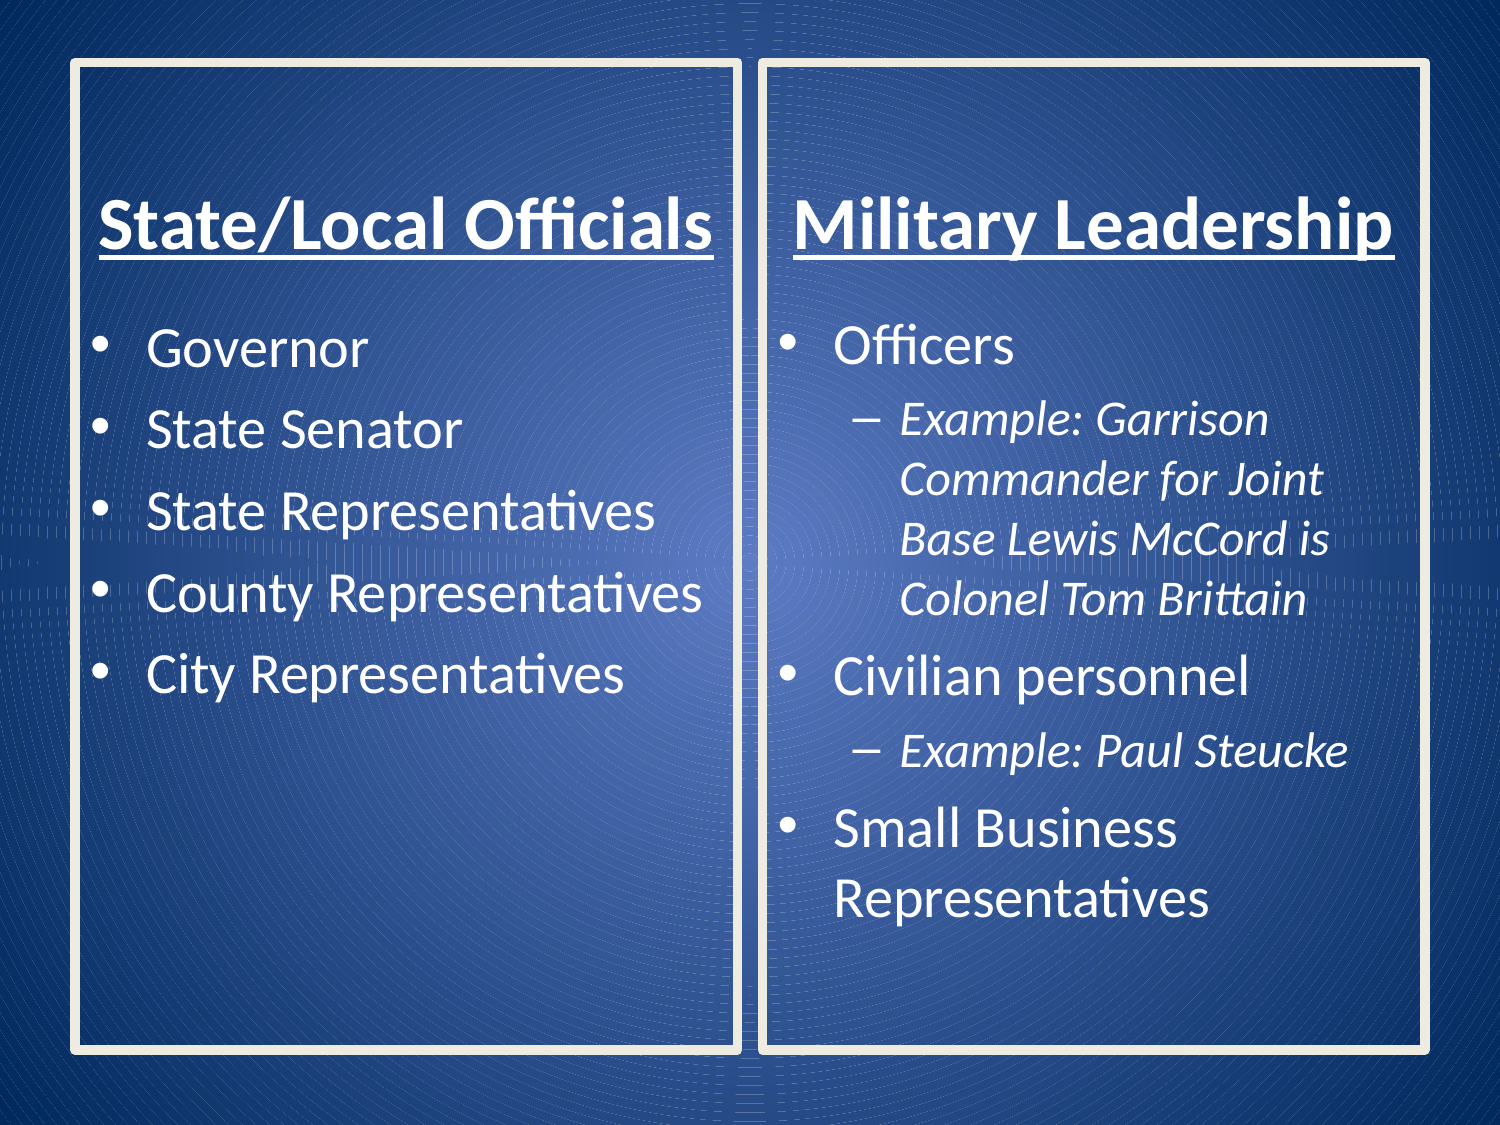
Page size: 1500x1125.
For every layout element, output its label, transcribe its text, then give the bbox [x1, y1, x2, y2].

list Military Leadership Officers Example: Garrison Commander for Joint Base Lewis McCord is Colonel Tom Brittain Civilian personnel Example: Paul Steucke Small Business Representatives [762, 62, 1425, 1050]
list State/Local Officials Governor State Senator State Representatives County Representatives City Representatives [75, 62, 738, 1050]
